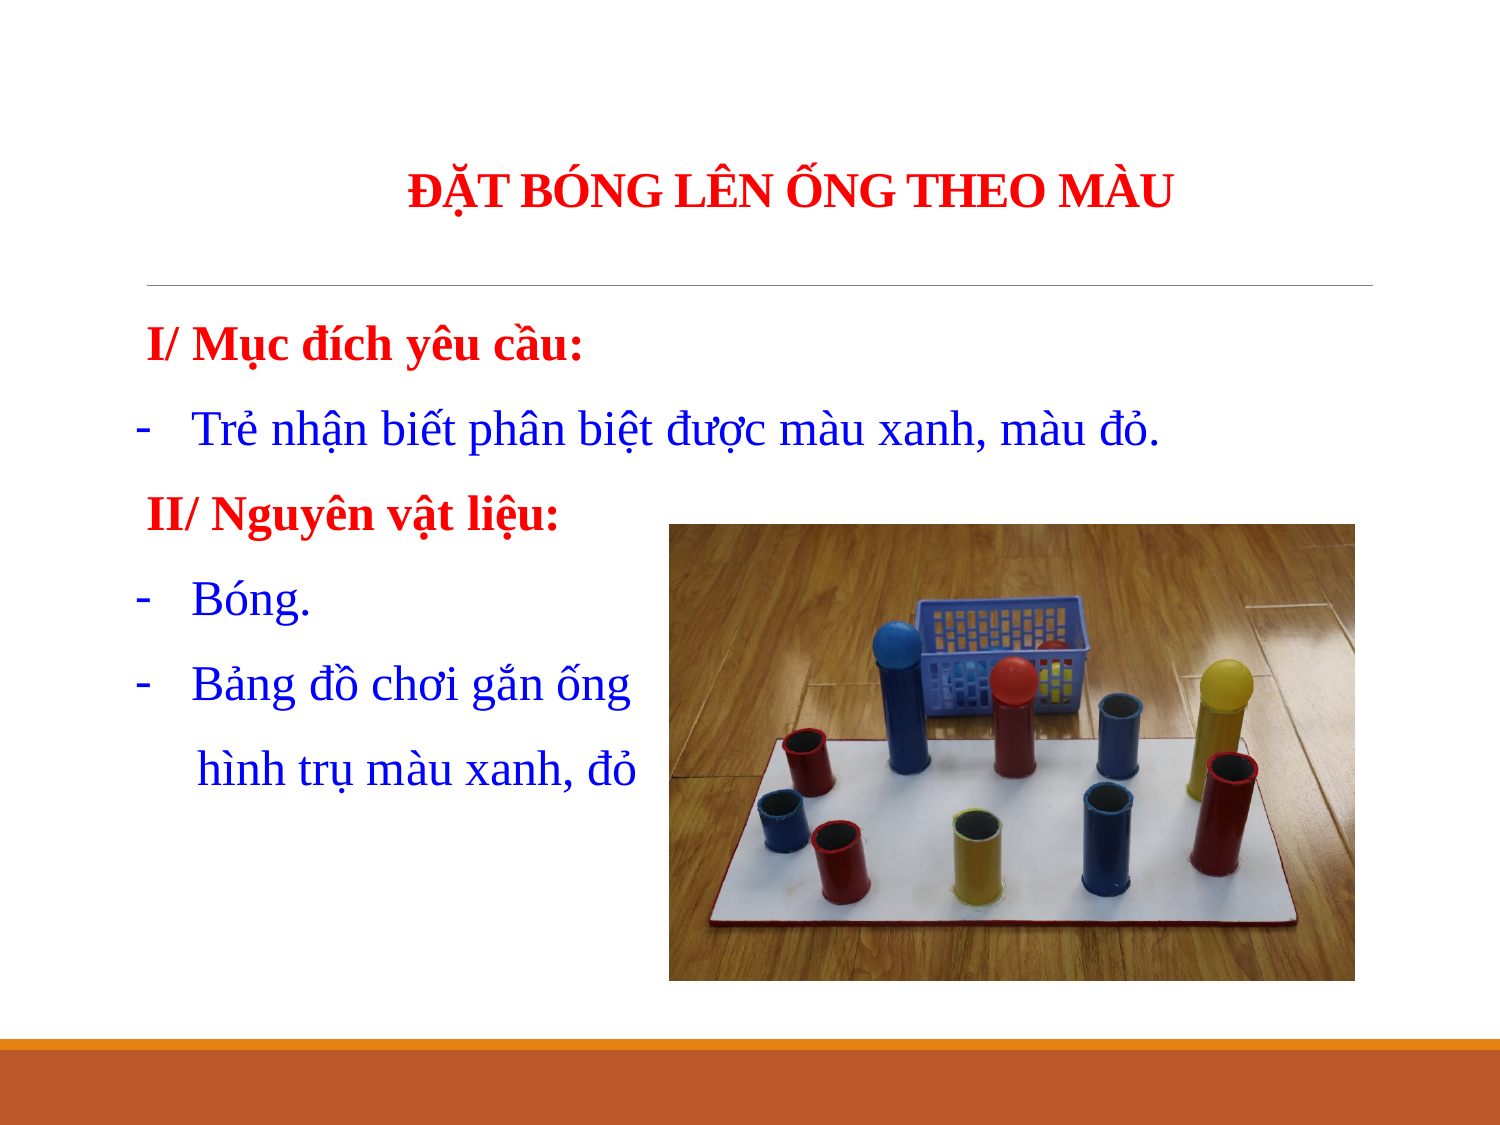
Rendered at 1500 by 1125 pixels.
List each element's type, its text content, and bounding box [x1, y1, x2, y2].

title ĐẶT BÓNG LÊN ỐNG THEO MÀU [135, 47, 1373, 285]
list I/ Mục đích yêu cầu: Trẻ nhận biết phân biệt được màu xanh, màu đỏ. II/ Nguyên vật liệu: Bóng. Bảng đồ chơi gắn ống hình trụ màu xanh, đỏ [135, 302, 1373, 963]
picture [669, 523, 1355, 982]
